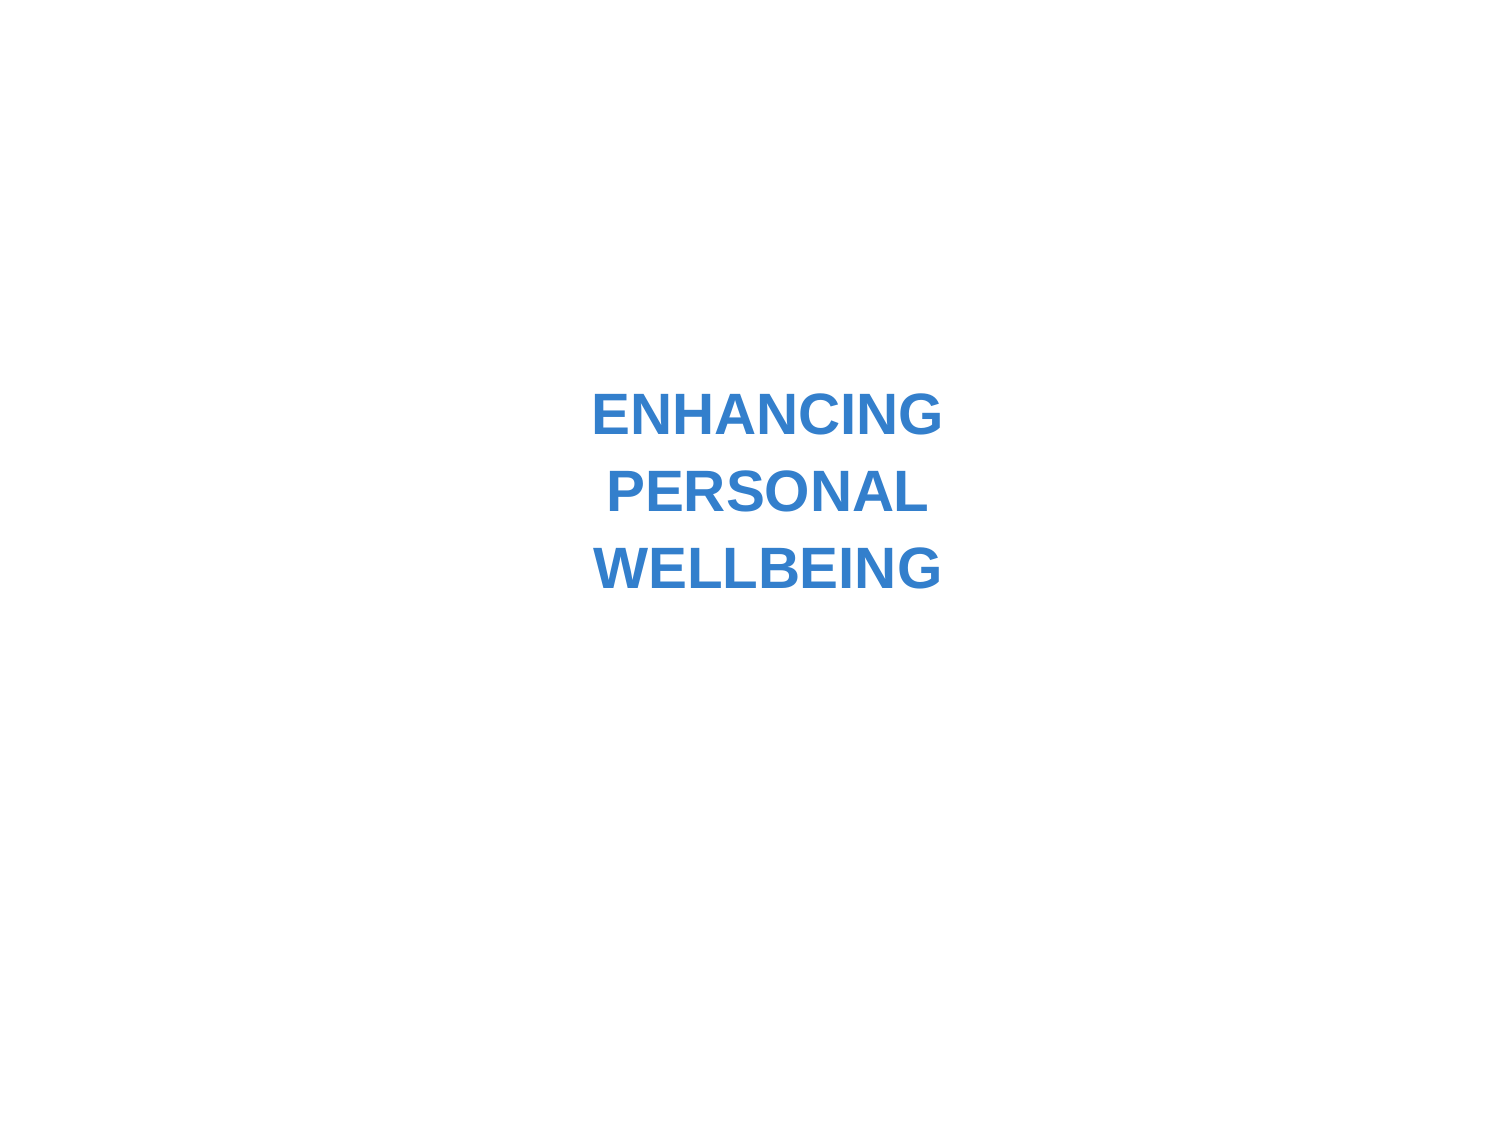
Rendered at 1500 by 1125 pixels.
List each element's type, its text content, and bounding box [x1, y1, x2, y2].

text_box ENHANCING PERSONAL WELLBEING [501, 361, 1034, 527]
